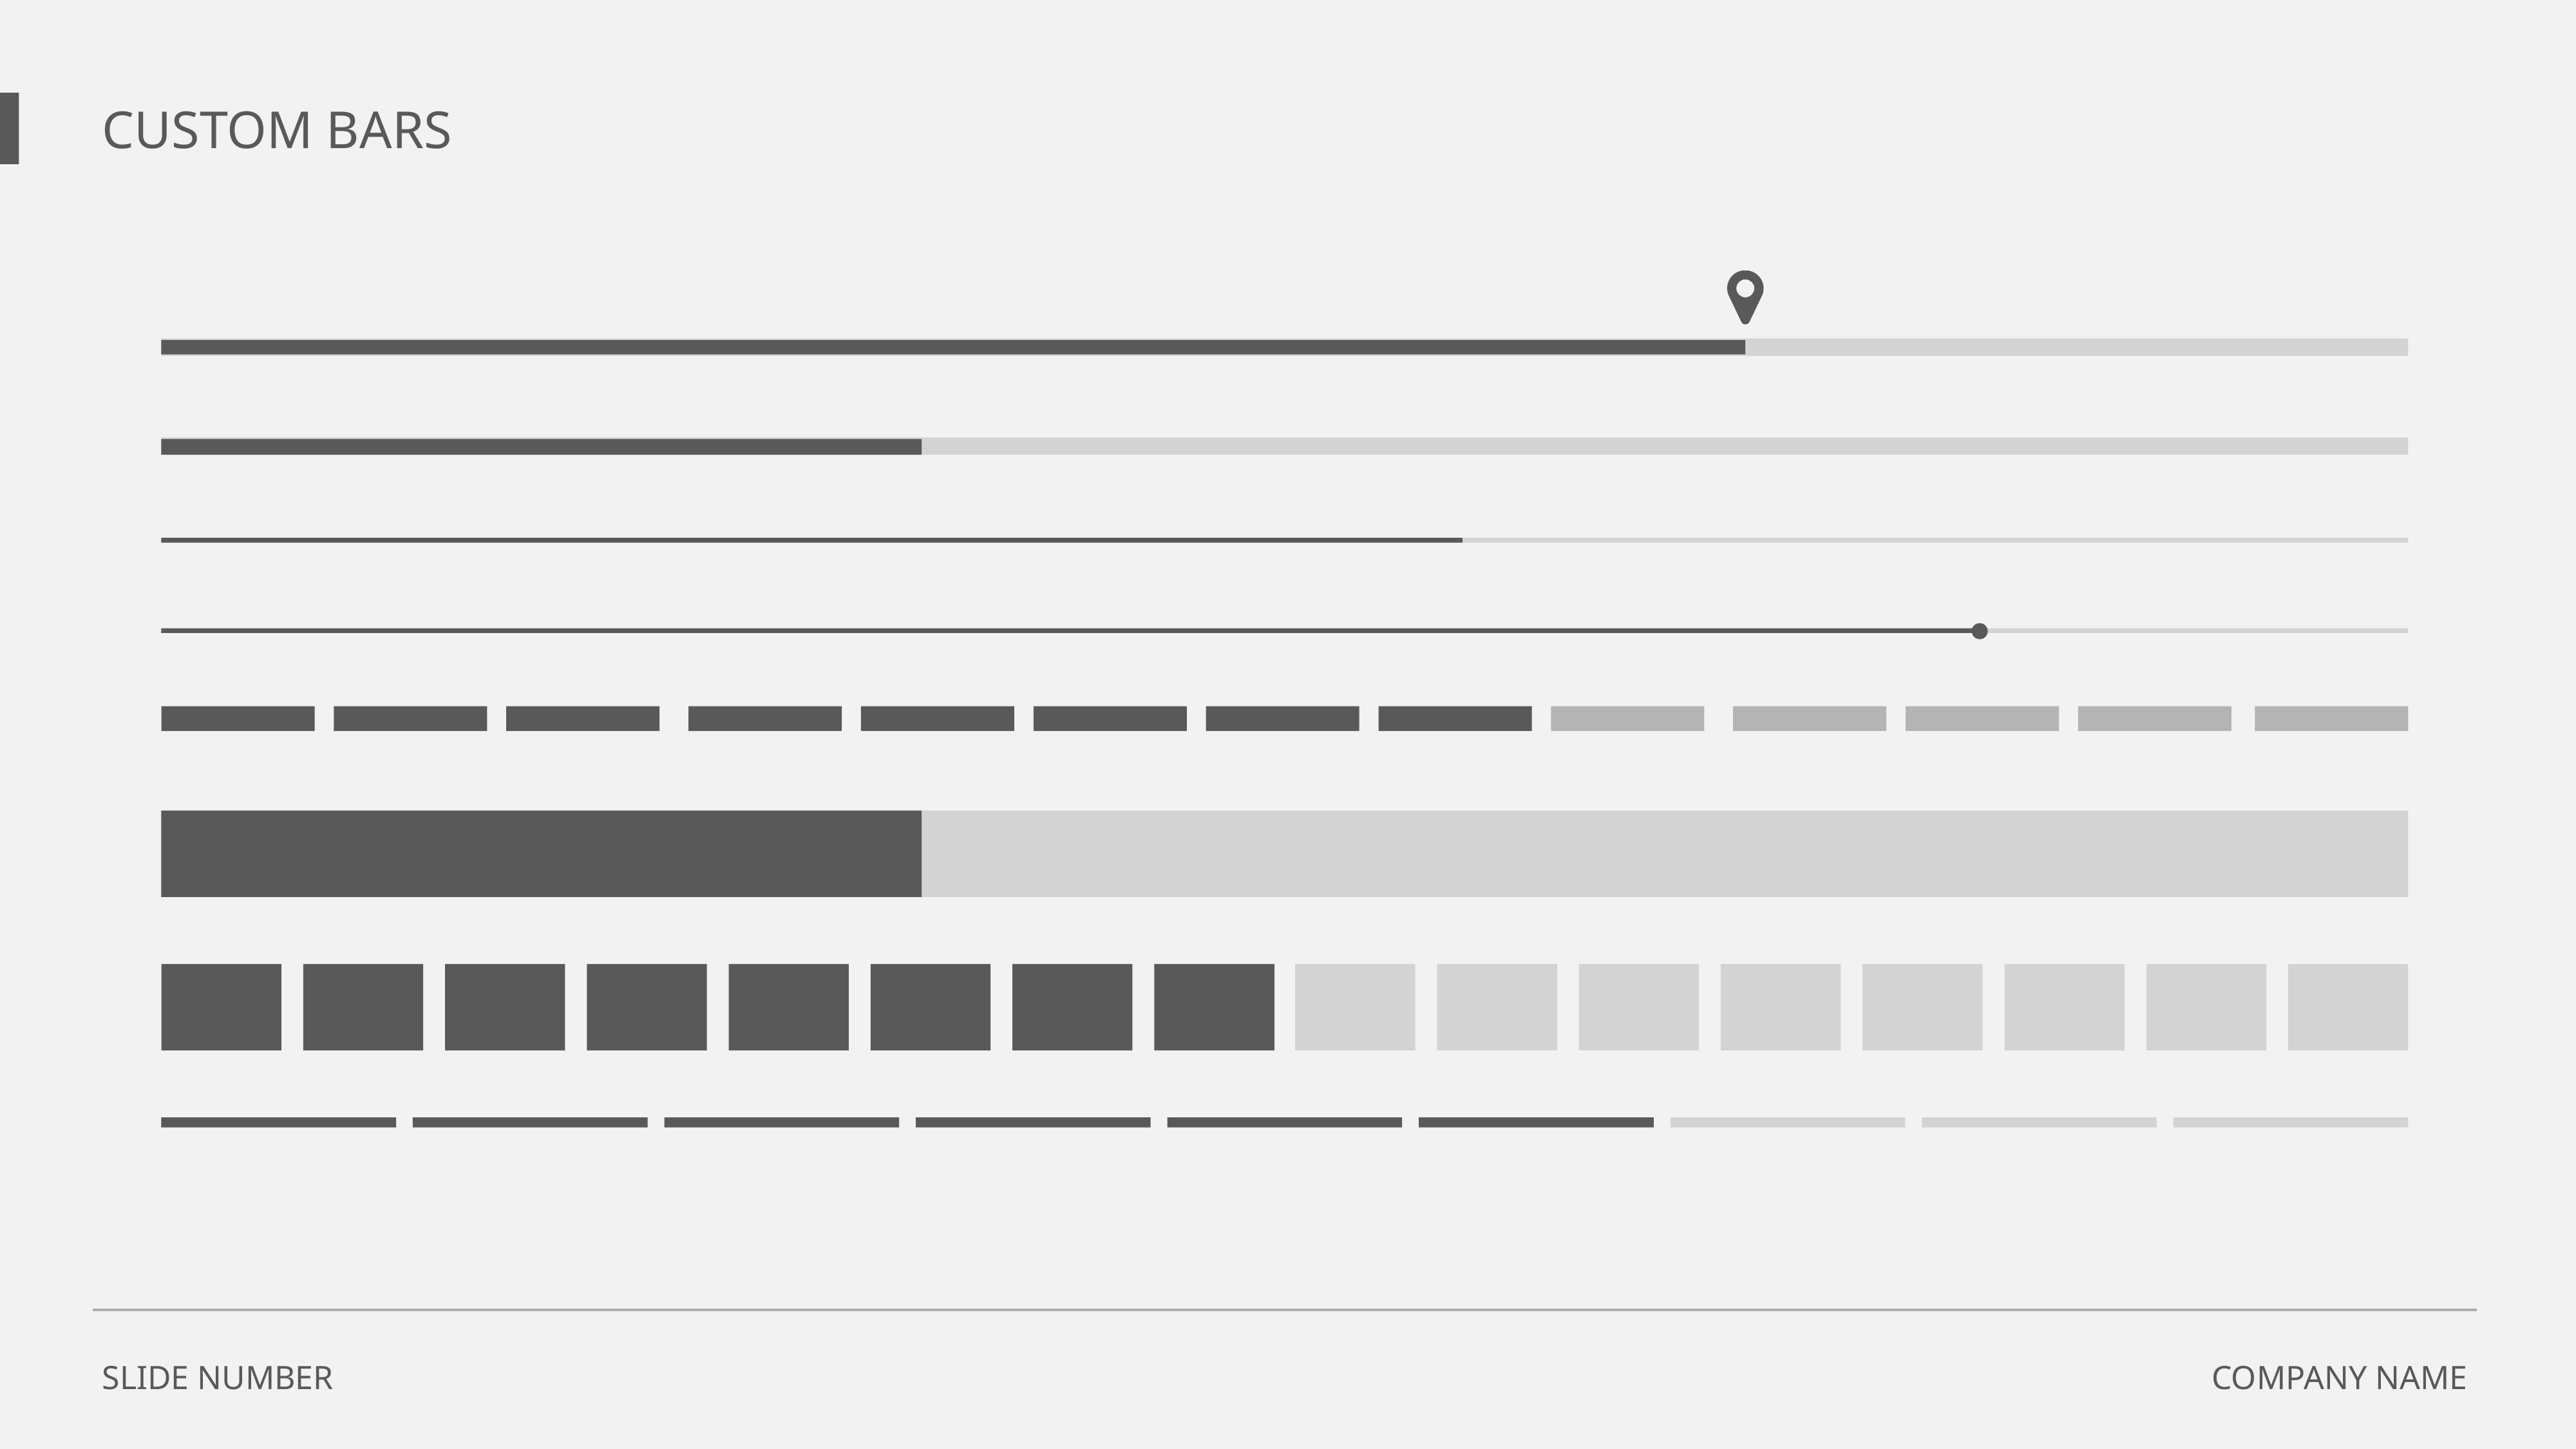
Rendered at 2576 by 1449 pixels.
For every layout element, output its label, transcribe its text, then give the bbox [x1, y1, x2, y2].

text_box [1294, 963, 1416, 1051]
text_box [2003, 963, 2125, 1051]
text_box [2173, 1117, 2409, 1128]
text_box [1418, 1117, 1654, 1128]
text_box [1436, 963, 1558, 1051]
text_box [1012, 963, 1133, 1051]
text_box [303, 963, 424, 1051]
text_box COMPANY NAME [2177, 1352, 2477, 1401]
text_box [1463, 537, 2409, 544]
text_box [860, 706, 1015, 732]
text_box [915, 1117, 1151, 1128]
text_box [1670, 1117, 1906, 1128]
text_box [728, 963, 849, 1051]
text_box [160, 437, 2409, 455]
picture [1727, 270, 1764, 325]
text_box [160, 1117, 397, 1128]
text_box [922, 810, 2409, 898]
text_box [2254, 706, 2409, 732]
text_box [0, 92, 19, 165]
text_box [2078, 706, 2232, 732]
text_box [160, 810, 922, 898]
text_box CUSTOM BARS [92, 92, 1217, 164]
text_box SLIDE NUMBER [92, 1352, 363, 1401]
text_box [1378, 706, 1533, 732]
text_box [1167, 1117, 1403, 1128]
text_box [1905, 706, 2060, 732]
text_box [1732, 706, 1887, 732]
text_box [160, 537, 1463, 544]
text_box [2146, 963, 2267, 1051]
text_box [1033, 706, 1188, 732]
text_box [1550, 706, 1705, 732]
text_box [506, 706, 660, 732]
text_box [1862, 963, 1984, 1051]
text_box [1153, 963, 1275, 1051]
text_box [444, 963, 565, 1051]
text_box [1988, 627, 2409, 634]
text_box [412, 1117, 649, 1128]
text_box [1206, 706, 1360, 732]
text_box [160, 963, 282, 1051]
text_box [2287, 963, 2409, 1051]
text_box [688, 706, 842, 732]
text_box [870, 963, 991, 1051]
text_box [160, 339, 1746, 355]
text_box [160, 706, 316, 732]
text_box [333, 706, 488, 732]
text_box [1971, 622, 1989, 640]
text_box [160, 439, 922, 455]
text_box [586, 963, 708, 1051]
text_box [160, 338, 2409, 357]
text_box [1921, 1117, 2157, 1128]
text_box [1578, 963, 1700, 1051]
text_box [160, 627, 1971, 634]
text_box [1720, 963, 1841, 1051]
text_box [664, 1117, 900, 1128]
